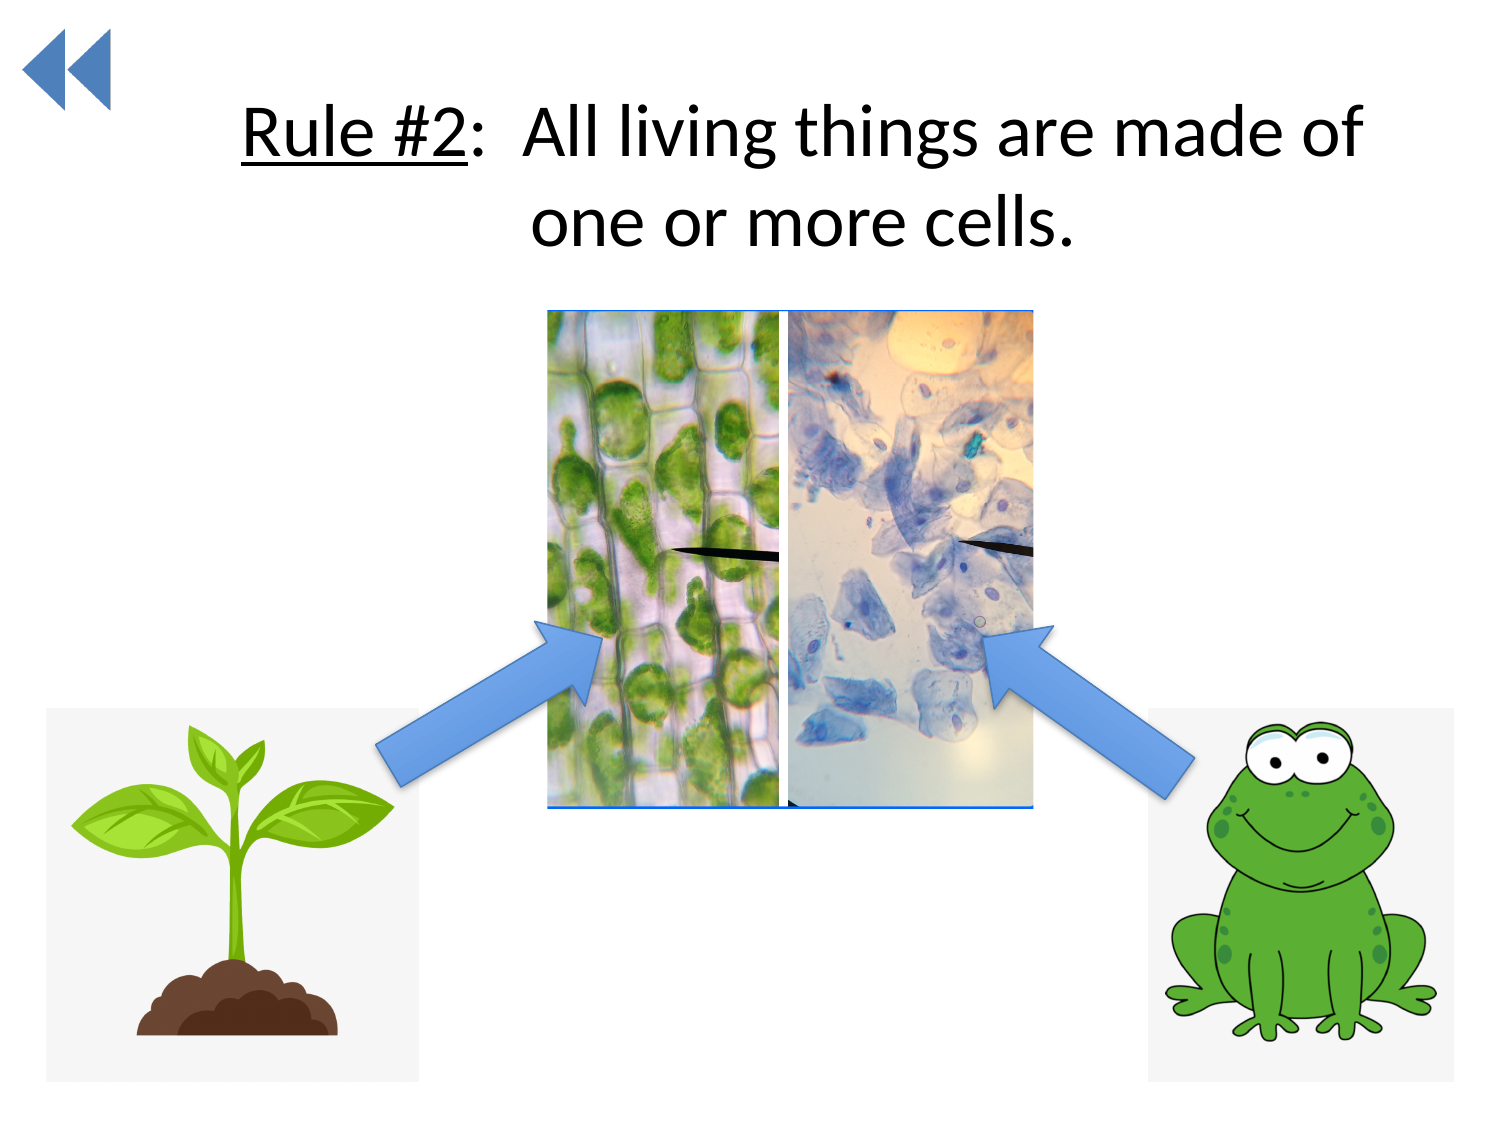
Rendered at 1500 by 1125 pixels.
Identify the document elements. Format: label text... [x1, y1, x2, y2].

text_box [424, 646, 541, 774]
text_box [534, 621, 541, 633]
picture [1148, 708, 1454, 1082]
text_box [0, 0, 140, 140]
picture [546, 310, 1034, 809]
picture [46, 708, 420, 1082]
text_box Rule #2: All living things are made of one or more cells. [225, 74, 1381, 270]
text_box [1039, 625, 1143, 784]
